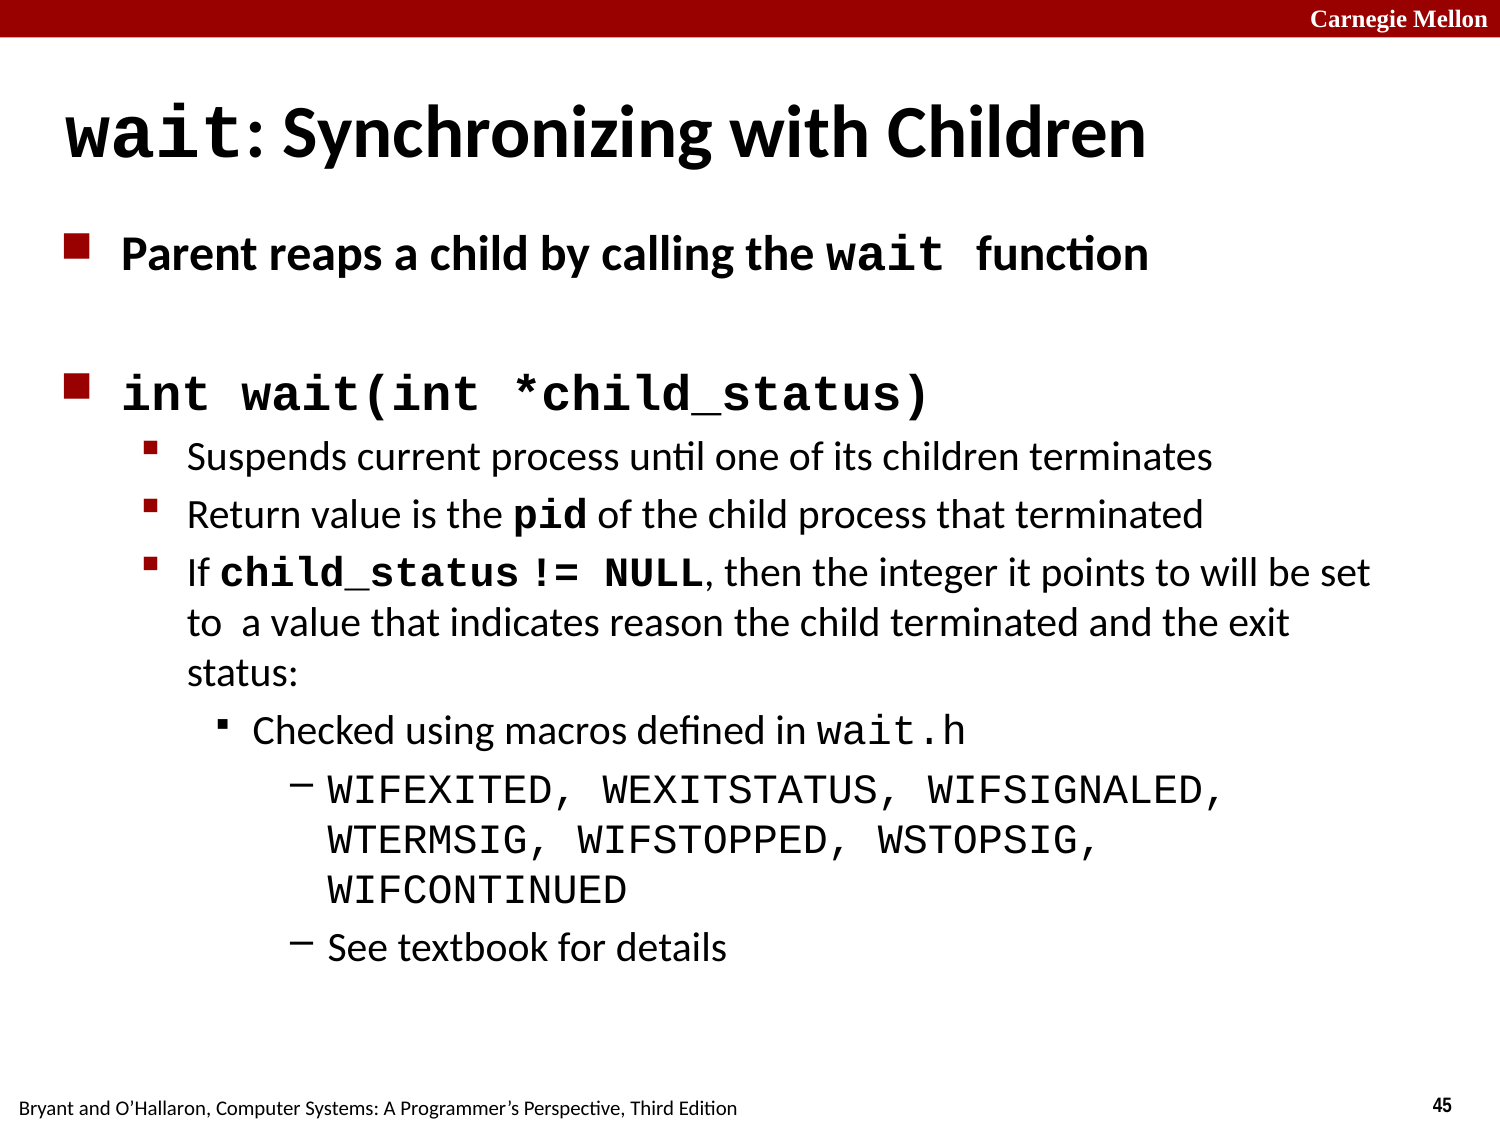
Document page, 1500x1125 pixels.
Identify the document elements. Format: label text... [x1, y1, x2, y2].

list Parent reaps a child by calling the wait function int wait(int *child_status) Suspends current process until one of its children terminates Return value is the pid of the child process that terminated If child_status != NULL, then the integer it points to will be set to a value that indicates reason the child terminated and the exit status: Checked using macros defined in wait.h WIFEXITED, WEXITSTATUS, WIFSIGNALED, WTERMSIG, WIFSTOPPED, WSTOPSIG, WIFCONTINUED See textbook for details [49, 212, 1405, 1051]
title wait: Synchronizing with Children [49, 80, 1413, 176]
